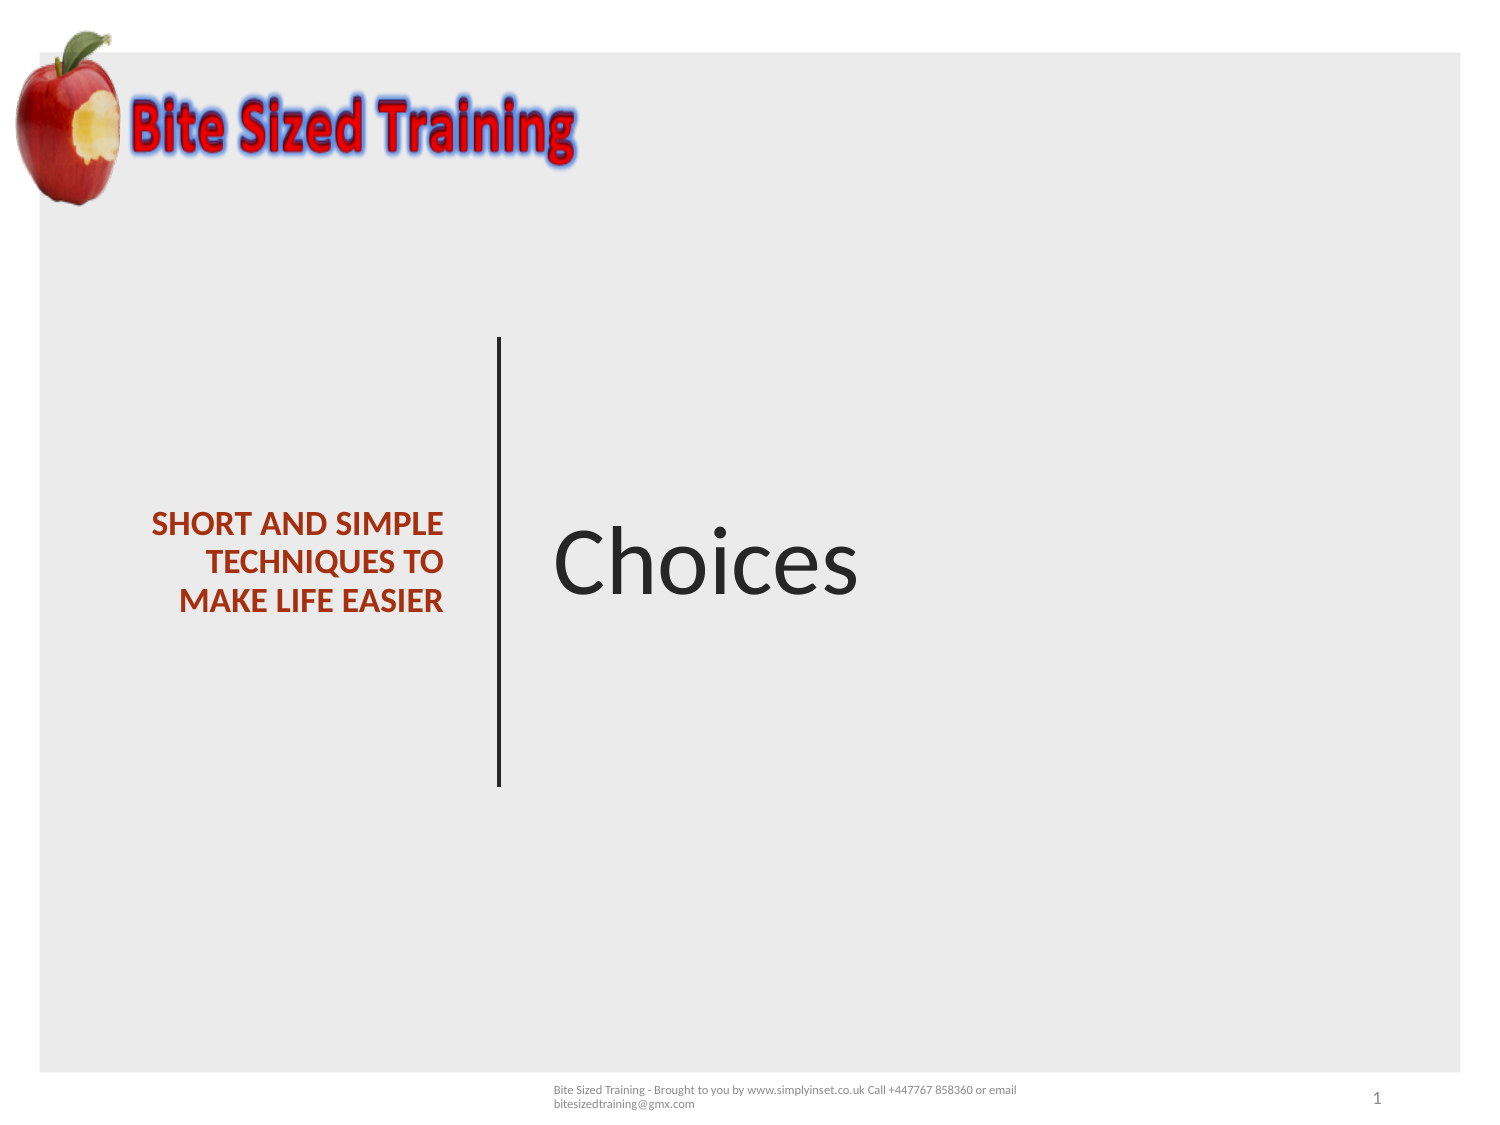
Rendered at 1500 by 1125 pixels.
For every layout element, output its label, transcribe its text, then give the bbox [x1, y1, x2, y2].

subtitle Short and simple techniques to make life easier [125, 158, 460, 967]
footer Bite Sized Training - Brought to you by www.simplyinset.co.uk Call +447767 858360 or email bitesizedtraining@gmx.com [538, 1075, 1161, 1121]
picture [0, 0, 615, 232]
text_box [38, 51, 1461, 1073]
title Choices [538, 158, 1372, 967]
slide_number 1 [1258, 1075, 1397, 1121]
